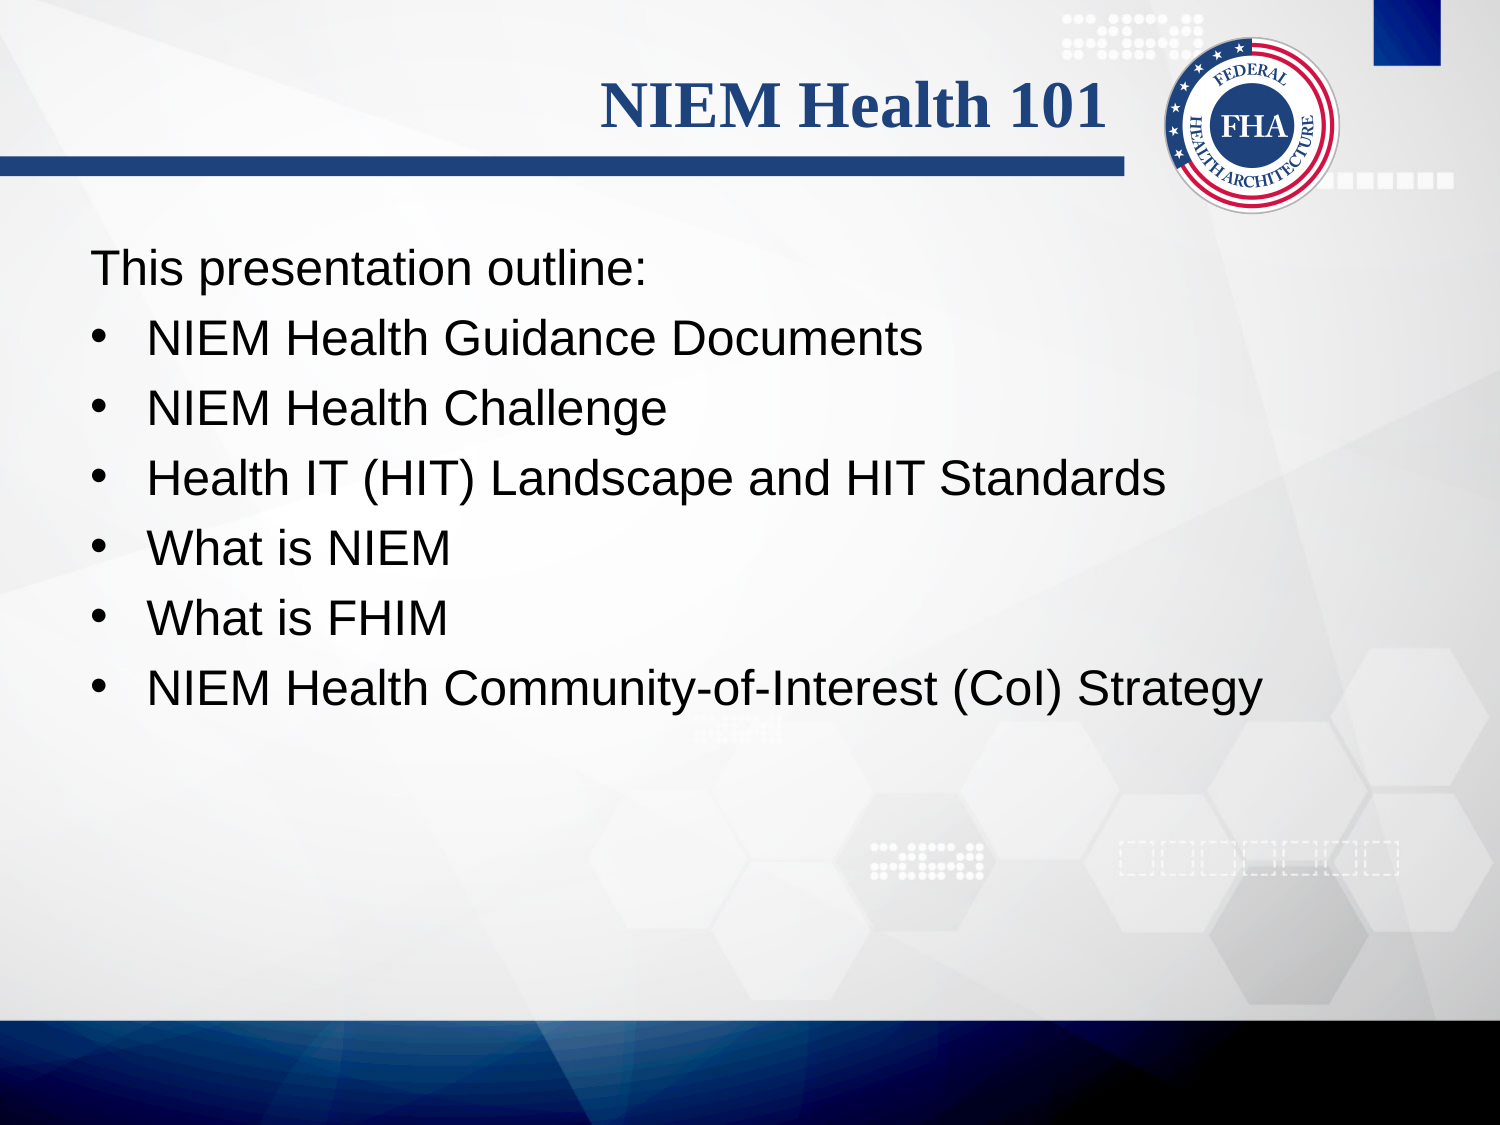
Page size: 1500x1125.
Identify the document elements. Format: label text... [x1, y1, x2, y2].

title NIEM Health 101 [75, 45, 1125, 157]
list This presentation outline: NIEM Health Guidance Documents NIEM Health Challenge Health IT (HIT) Landscape and HIT Standards What is NIEM What is FHIM NIEM Health Community-of-Interest (CoI) Strategy [75, 228, 1425, 978]
picture [0, 0, 1500, 1125]
